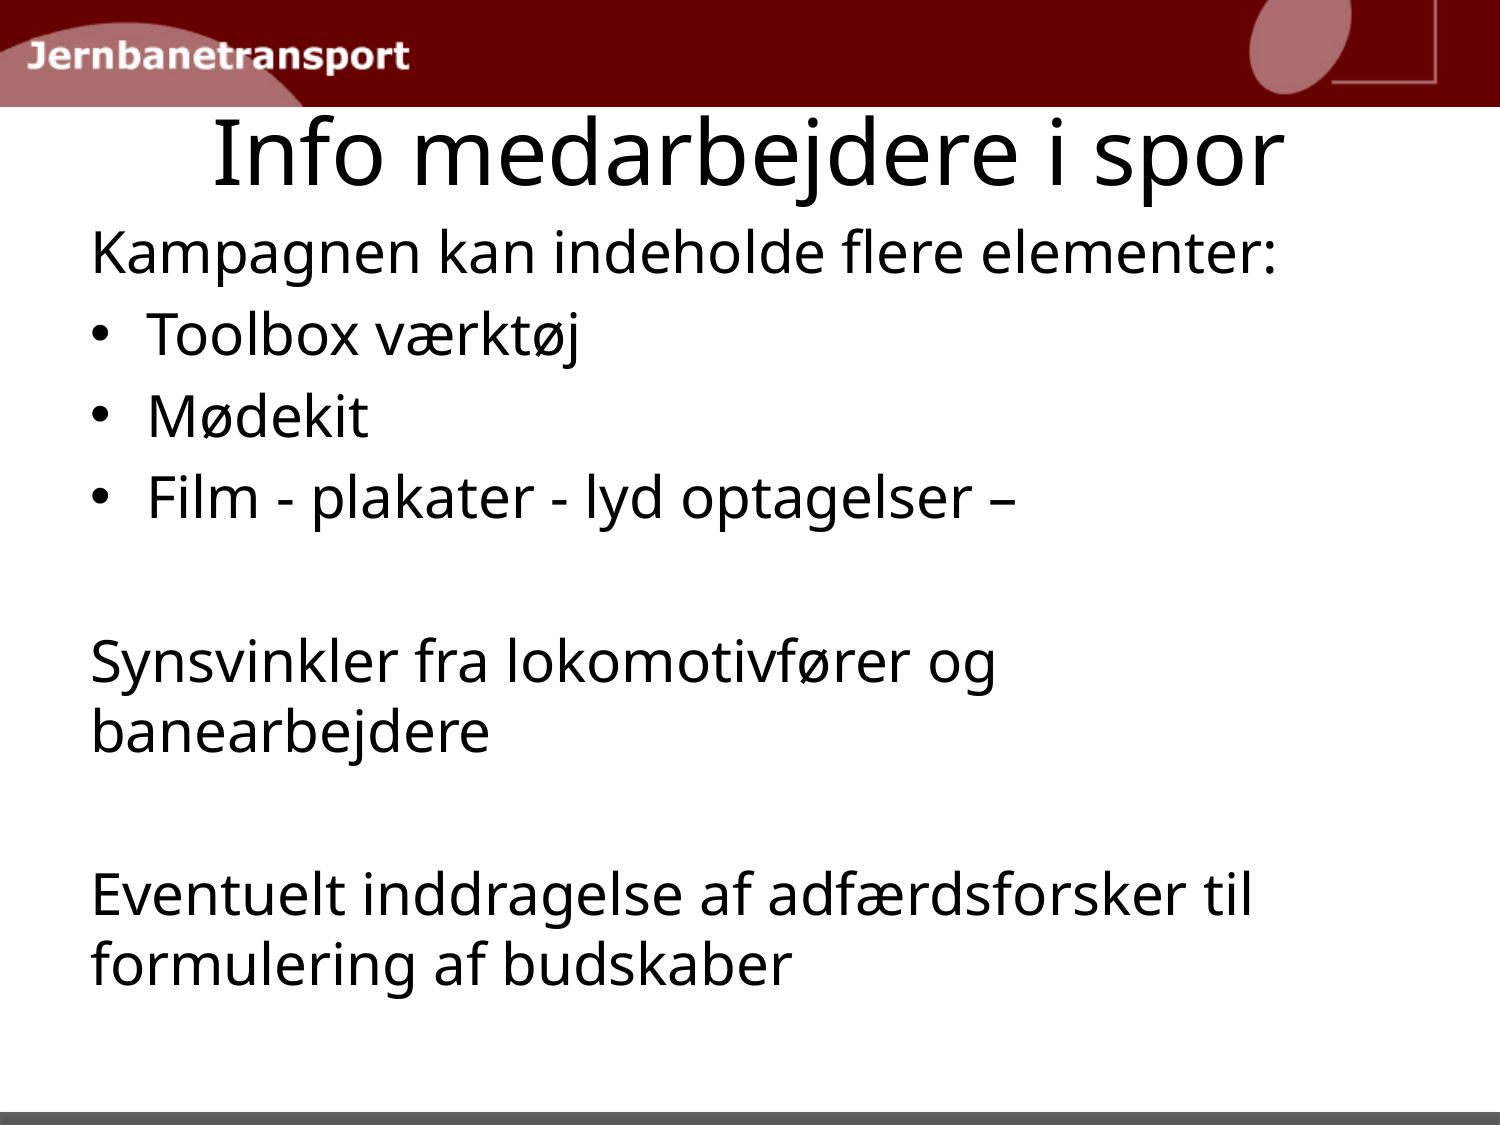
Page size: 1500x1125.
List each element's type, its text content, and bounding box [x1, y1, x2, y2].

list Kampagnen kan indeholde flere elementer: Toolbox værktøj Mødekit Film - plakater - lyd optagelser – Synsvinkler fra lokomotivfører og banearbejdere Eventuelt inddragelse af adfærdsforsker til formulering af budskaber [74, 207, 1426, 1032]
picture [0, 0, 1500, 107]
title Info medarbejdere i spor [74, 66, 1426, 207]
